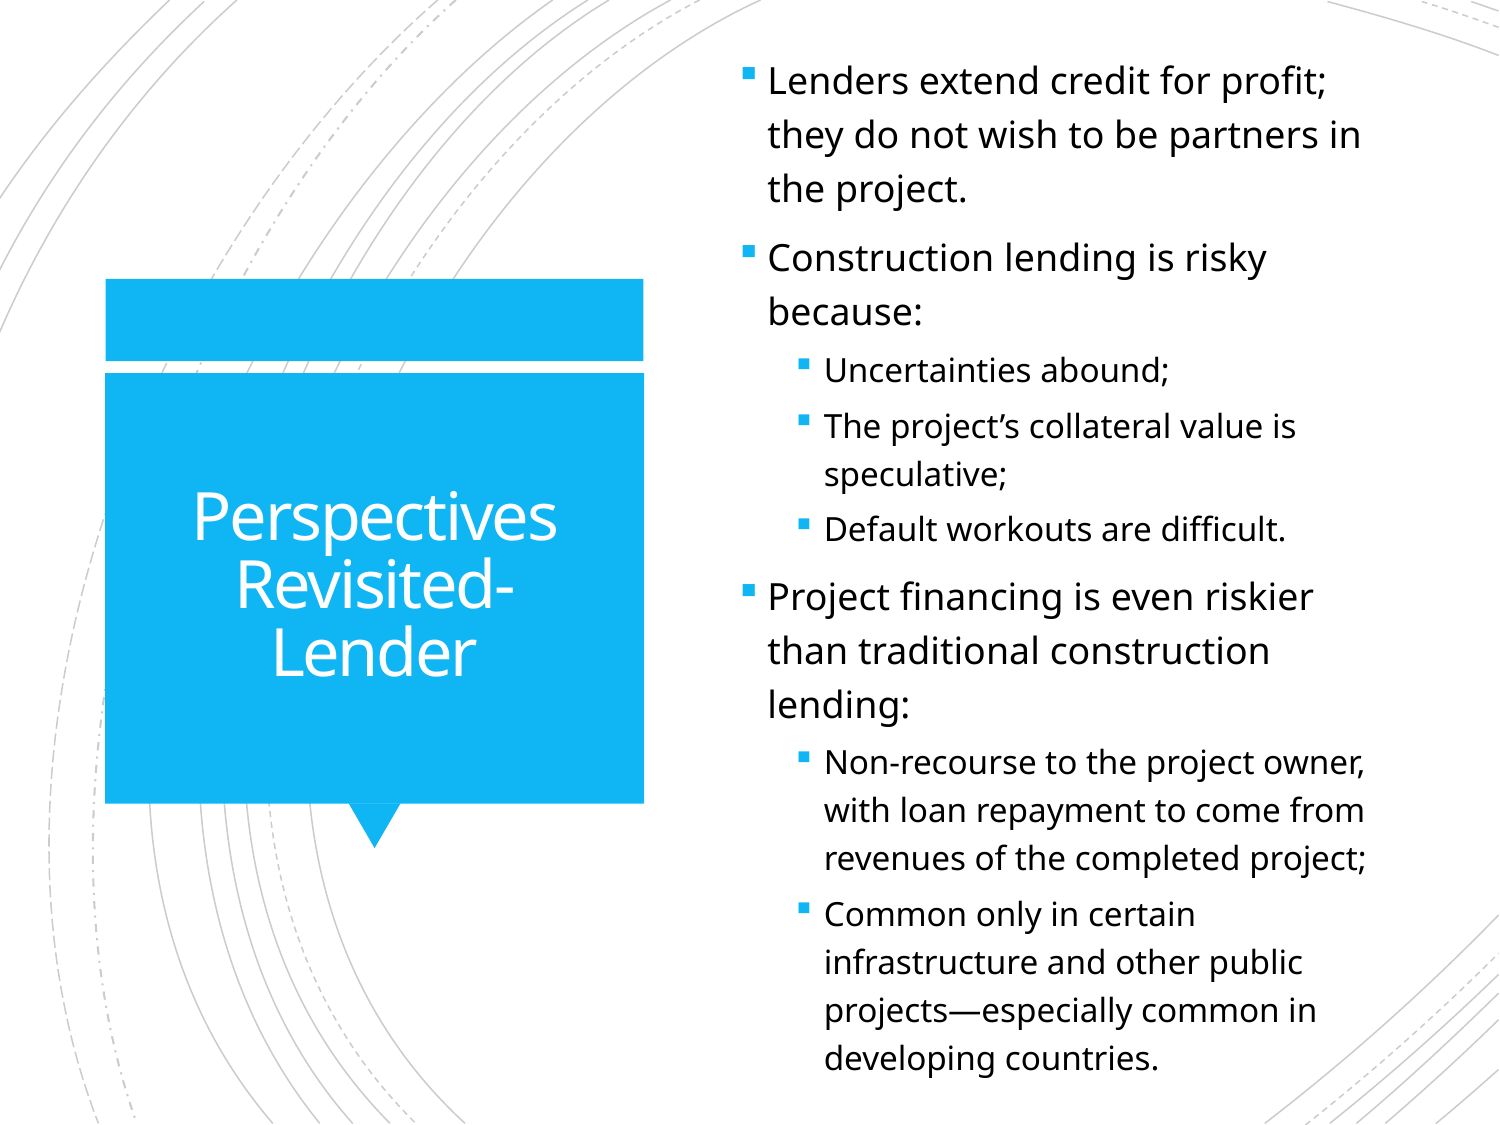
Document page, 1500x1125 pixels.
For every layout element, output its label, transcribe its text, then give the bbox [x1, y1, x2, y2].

title Perspectives Revisited-Lender [118, 385, 630, 790]
list Lenders extend credit for profit; they do not wish to be partners in the project. Construction lending is risky because: Uncertainties abound; The project’s collateral value is speculative; Default workouts are difficult. Project financing is even riskier than traditional construction lending: Non-recourse to the project owner, with loan repayment to come from revenues of the completed project; Common only in certain infrastructure and other public projects—especially common in developing countries. [724, 131, 1396, 993]
